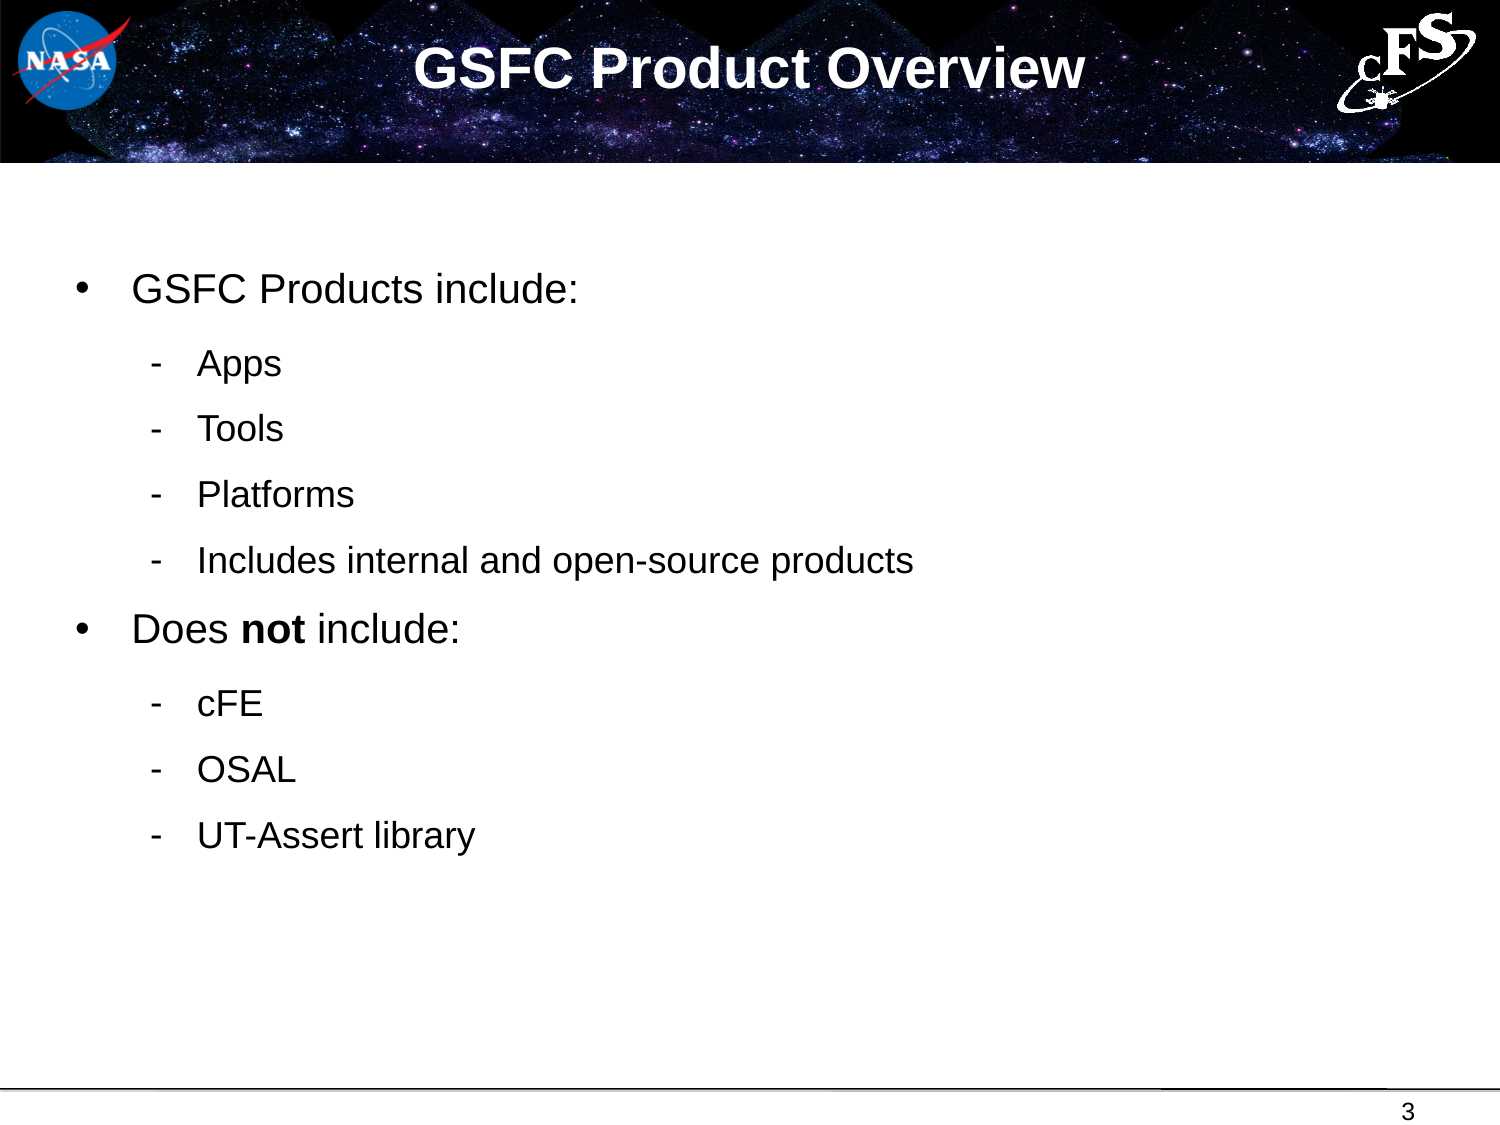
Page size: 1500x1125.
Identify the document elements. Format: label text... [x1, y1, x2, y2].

title GSFC Product Overview [75, 0, 1425, 163]
picture [1425, 0, 1500, 163]
list GSFC Products include: Apps Tools Platforms Includes internal and open-source products Does not include: cFE OSAL UT-Assert library [75, 263, 1425, 916]
picture [0, 0, 75, 163]
